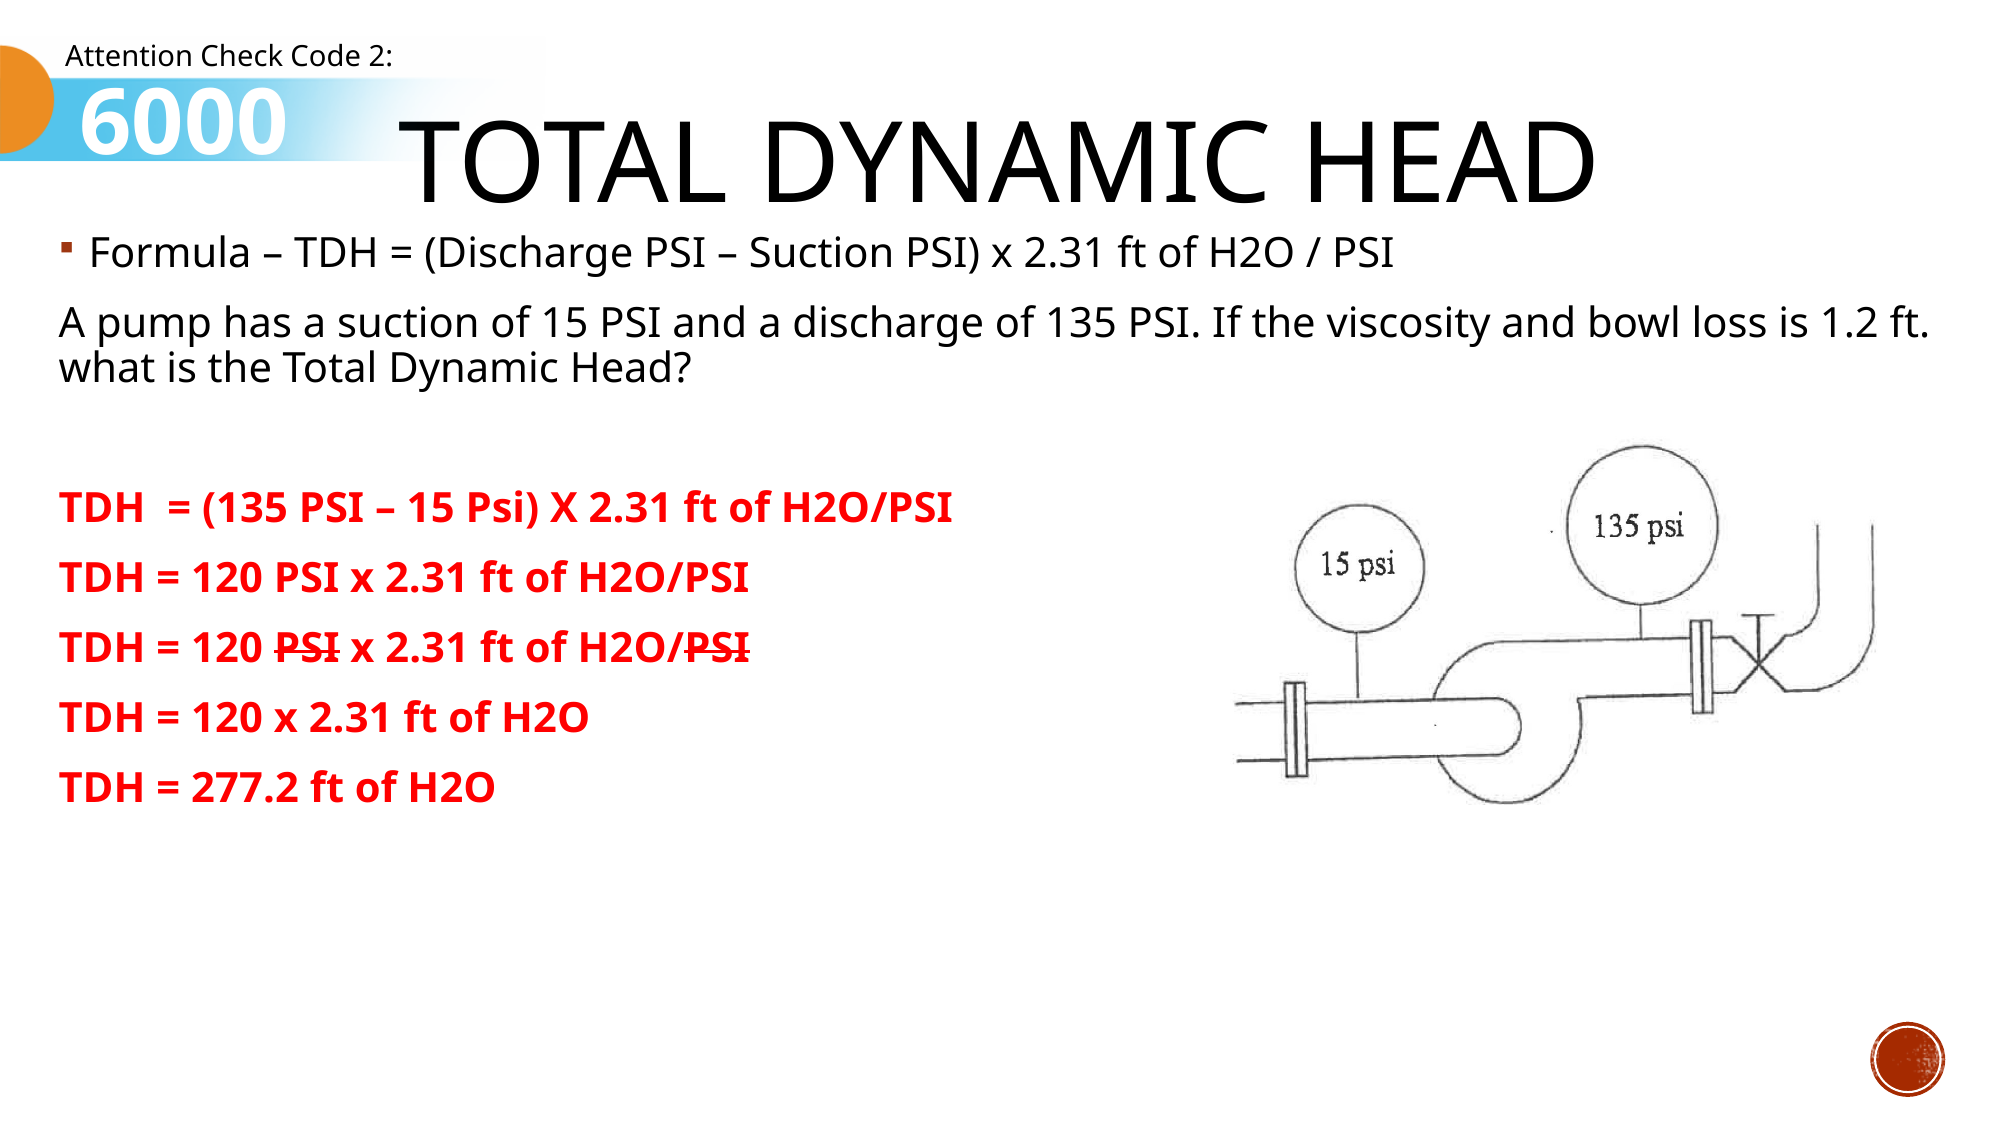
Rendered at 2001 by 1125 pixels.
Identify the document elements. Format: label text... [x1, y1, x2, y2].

title Total Dynamic Head [383, 93, 2000, 239]
picture [1197, 418, 1964, 836]
list Formula – TDH = (Discharge PSI – Suction PSI) x 2.31 ft of H2O / PSI A pump has a suction of 15 PSI and a discharge of 135 PSI. If the viscosity and bowl loss is 1.2 ft. what is the Total Dynamic Head? TDH = (135 PSI – 15 Psi) X 2.31 ft of H2O/PSI TDH = 120 PSI x 2.31 ft of H2O/PSI TDH = 120 PSI x 2.31 ft of H2O/PSI TDH = 120 x 2.31 ft of H2O TDH = 277.2 ft of H2O [43, 224, 1964, 1108]
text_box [2, 29, 544, 181]
